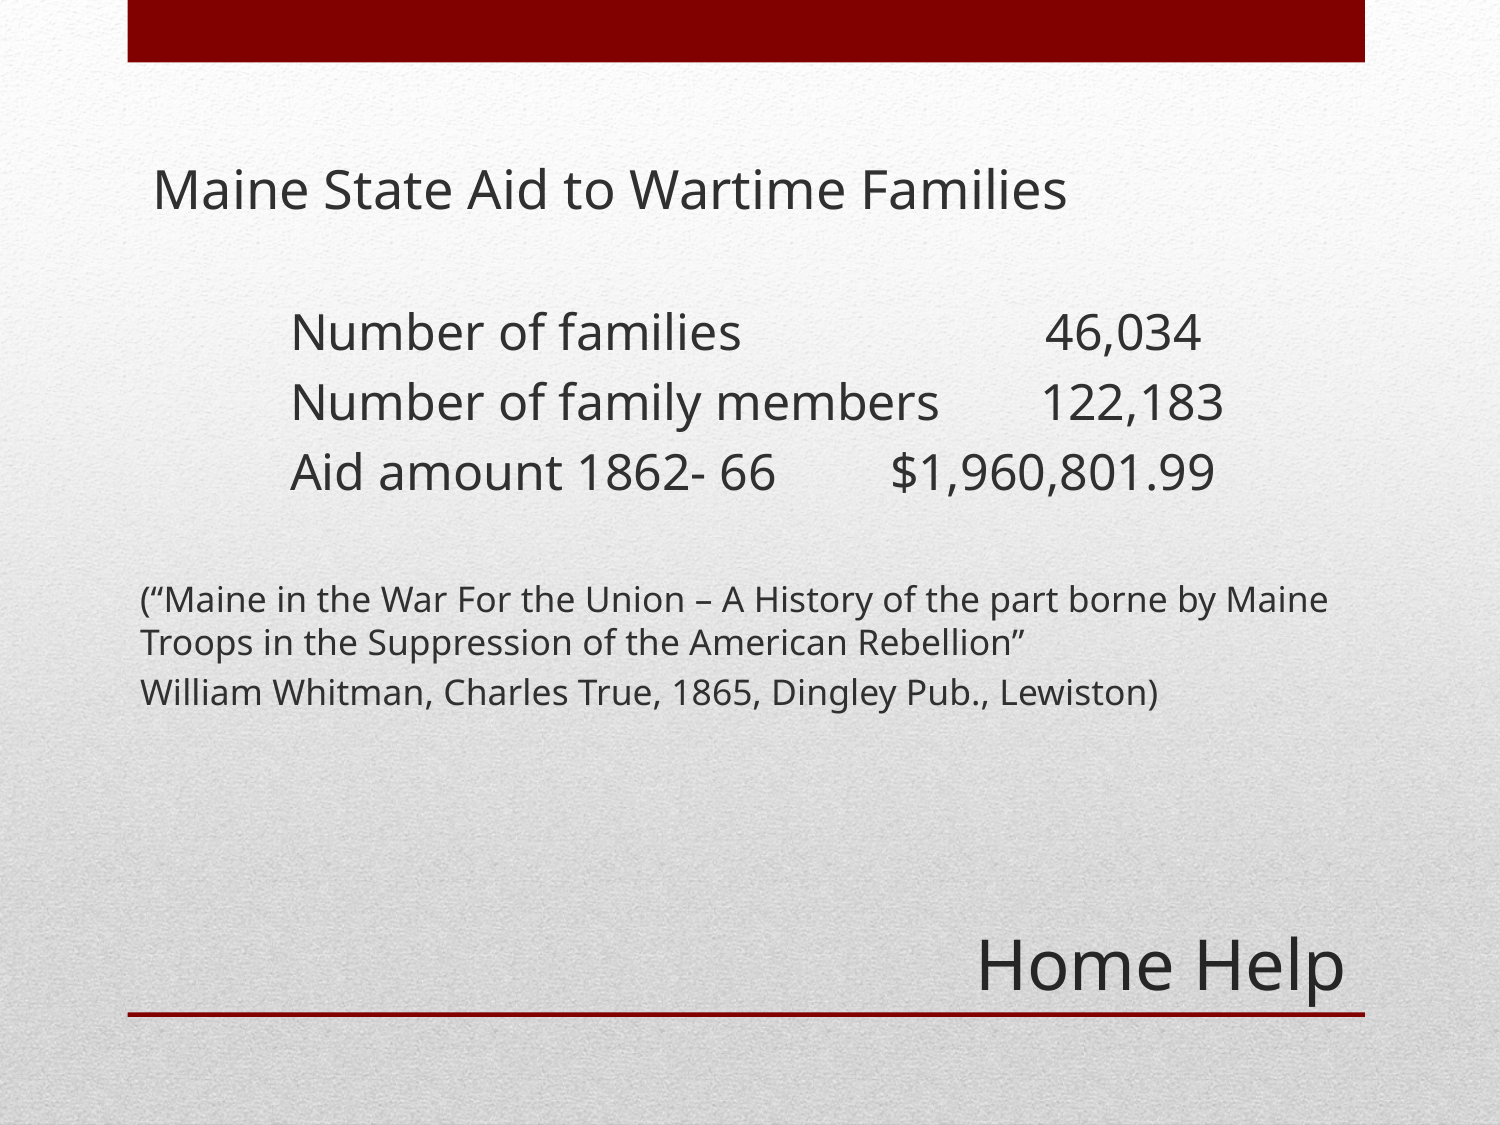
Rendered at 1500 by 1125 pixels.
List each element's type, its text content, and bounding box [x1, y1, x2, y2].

title Home Help [125, 912, 1363, 1013]
list Maine State Aid to Wartime Families Number of families 46,034 Number of family members 122,183 Aid amount 1862- 66 $1,960,801.99 (“Maine in the War For the Union – A History of the part borne by Maine Troops in the Suppression of the American Rebellion” William Whitman, Charles True, 1865, Dingley Pub., Lewiston) [125, 112, 1363, 825]
